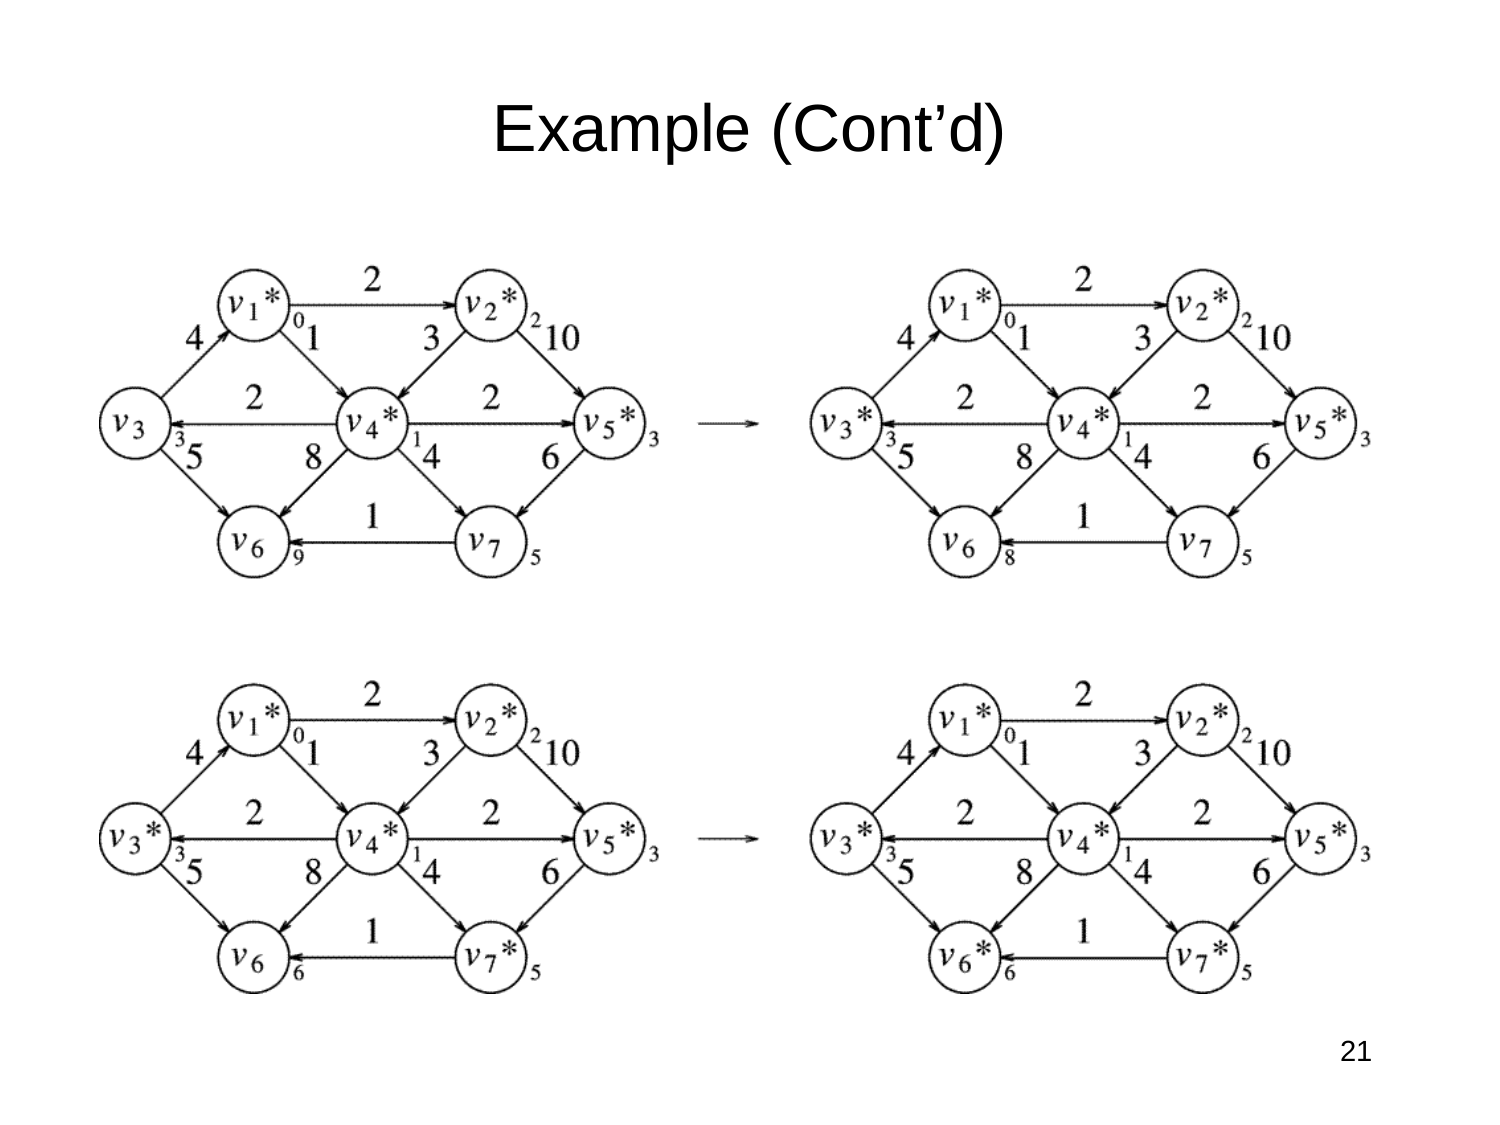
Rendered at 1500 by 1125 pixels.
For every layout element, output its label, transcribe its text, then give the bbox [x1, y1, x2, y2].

picture [99, 249, 1385, 995]
title Example (Cont’d) [112, 62, 1388, 188]
slide_number 21 [1074, 1024, 1388, 1101]
